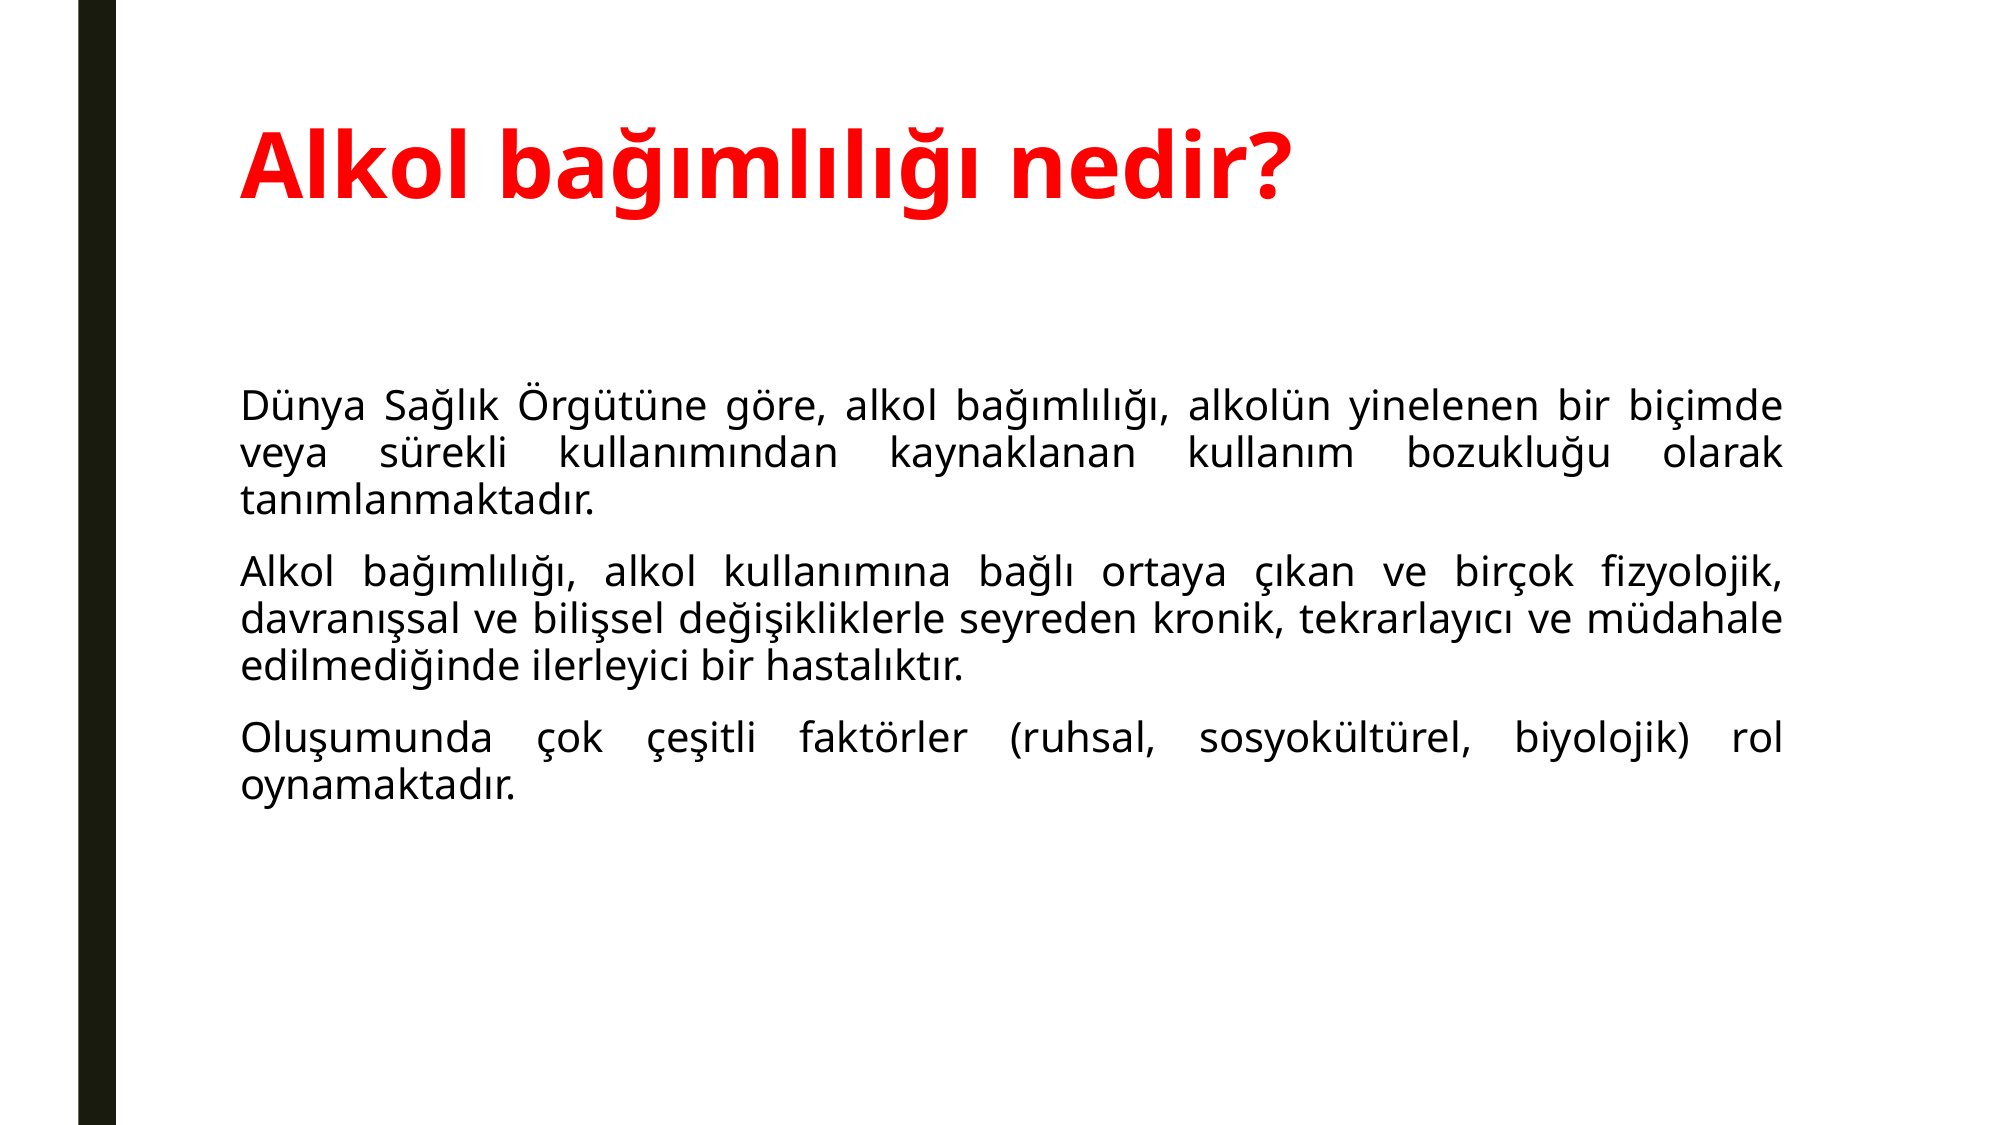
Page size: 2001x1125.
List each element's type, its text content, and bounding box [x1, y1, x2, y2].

title Alkol bağımlılığı nedir? [225, 112, 1800, 357]
list Dünya Sağlık Örgütüne göre, alkol bağımlılığı, alkolün yinelenen bir biçimde veya sürekli kullanımından kaynaklanan kullanım bozukluğu olarak tanımlanmaktadır. Alkol bağımlılığı, alkol kullanımına bağlı ortaya çıkan ve birçok fizyolojik, davranışsal ve bilişsel değişikliklerle seyreden kronik, tekrarlayıcı ve müdahale edilmediğinde ilerleyici bir hastalıktır. Oluşumunda çok çeşitli faktörler (ruhsal, sosyokültürel, biyolojik) rol oynamaktadır. [225, 375, 1800, 963]
